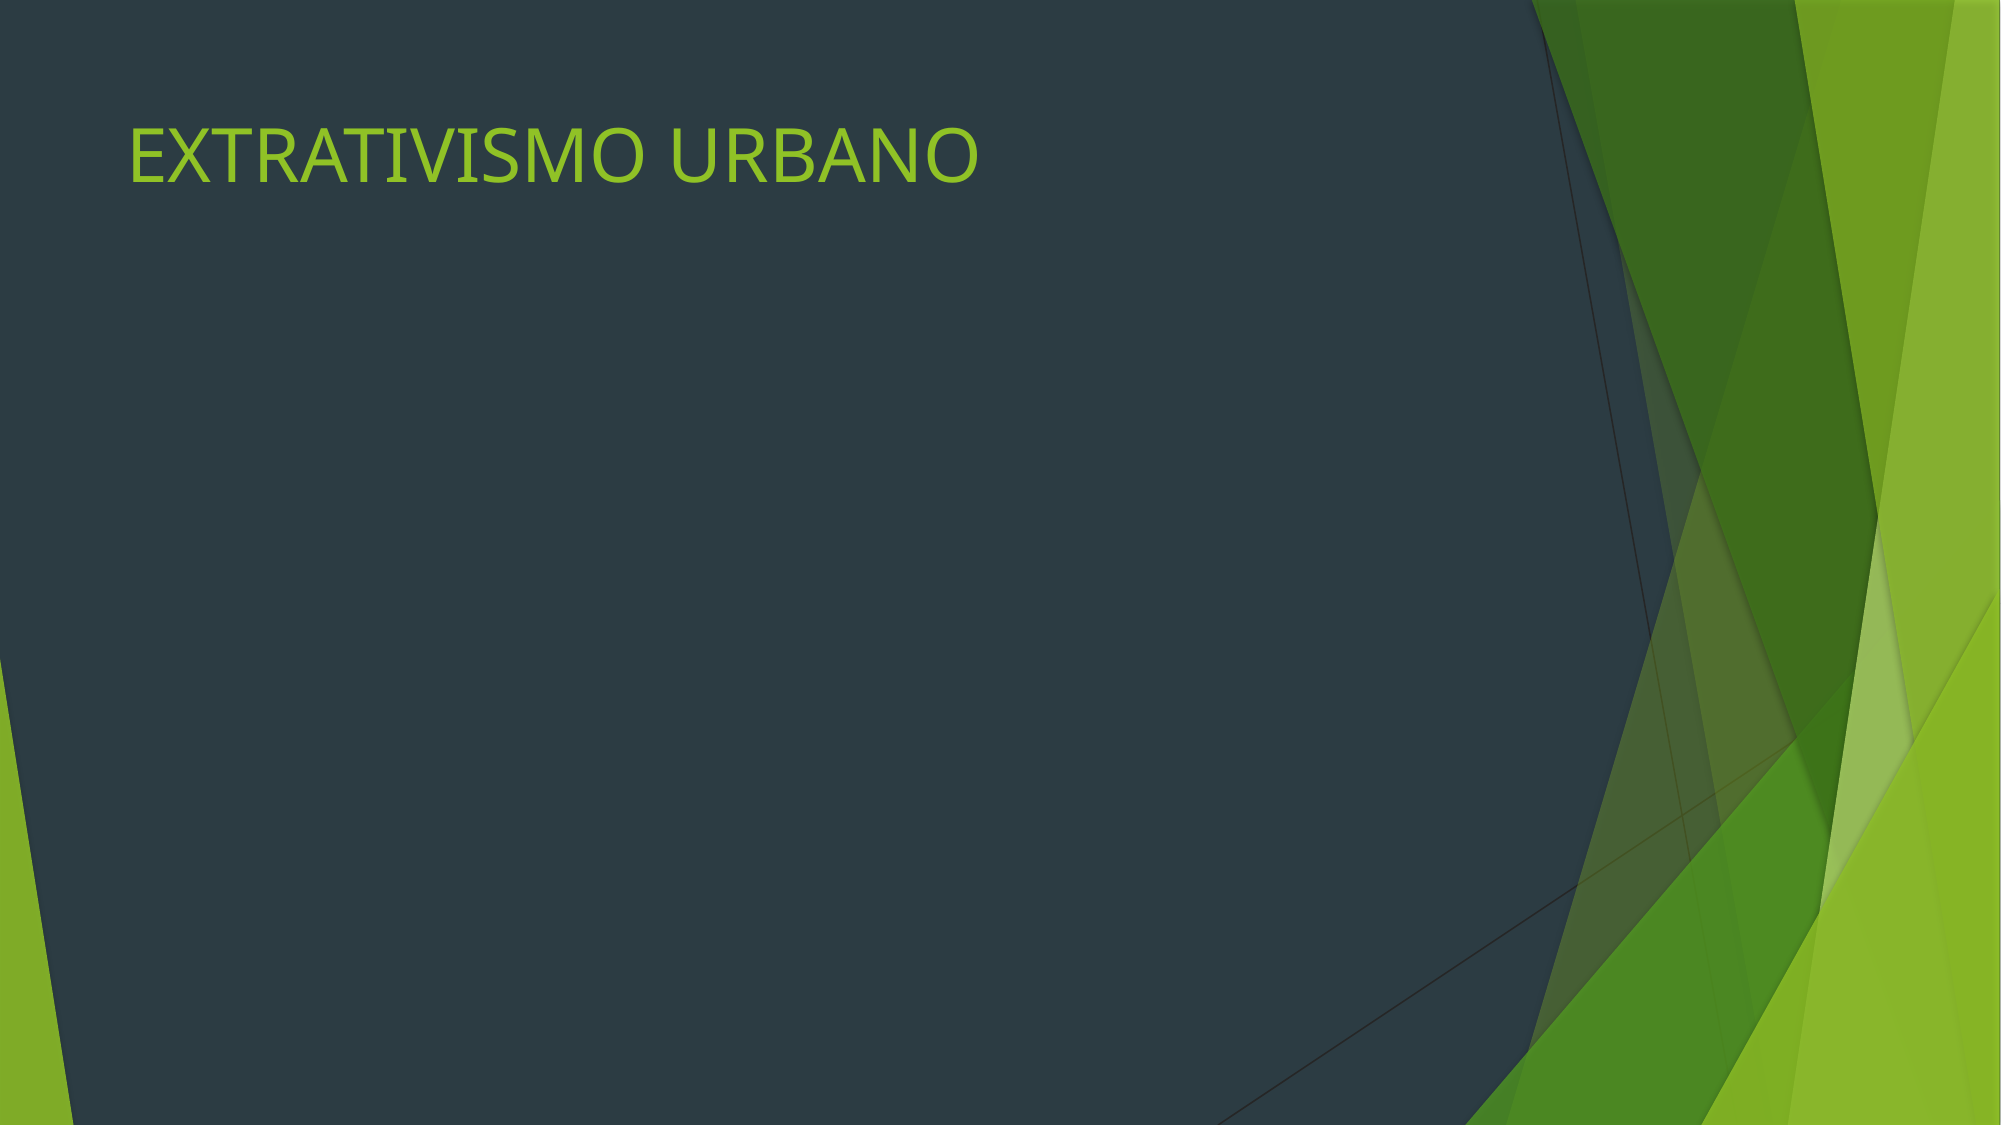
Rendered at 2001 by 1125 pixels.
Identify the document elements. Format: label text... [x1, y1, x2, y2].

title EXTRATIVISMO URBANO [111, 99, 1522, 317]
